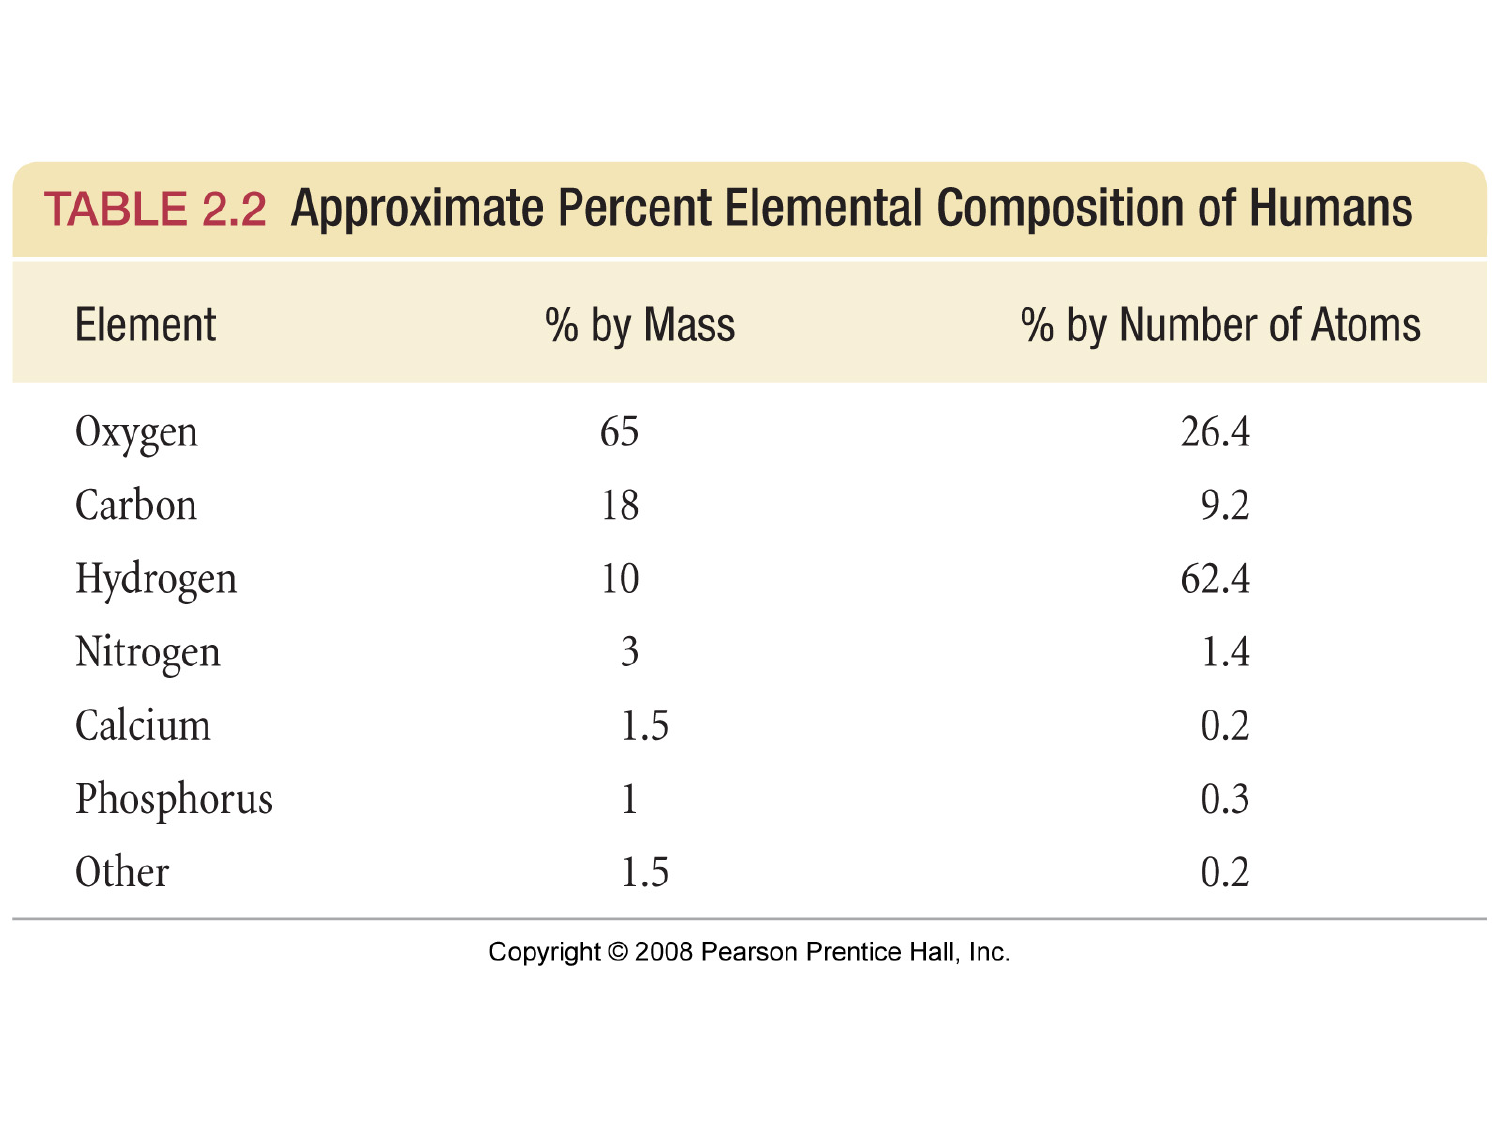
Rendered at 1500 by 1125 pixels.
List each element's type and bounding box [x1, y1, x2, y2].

picture [0, 149, 1499, 976]
